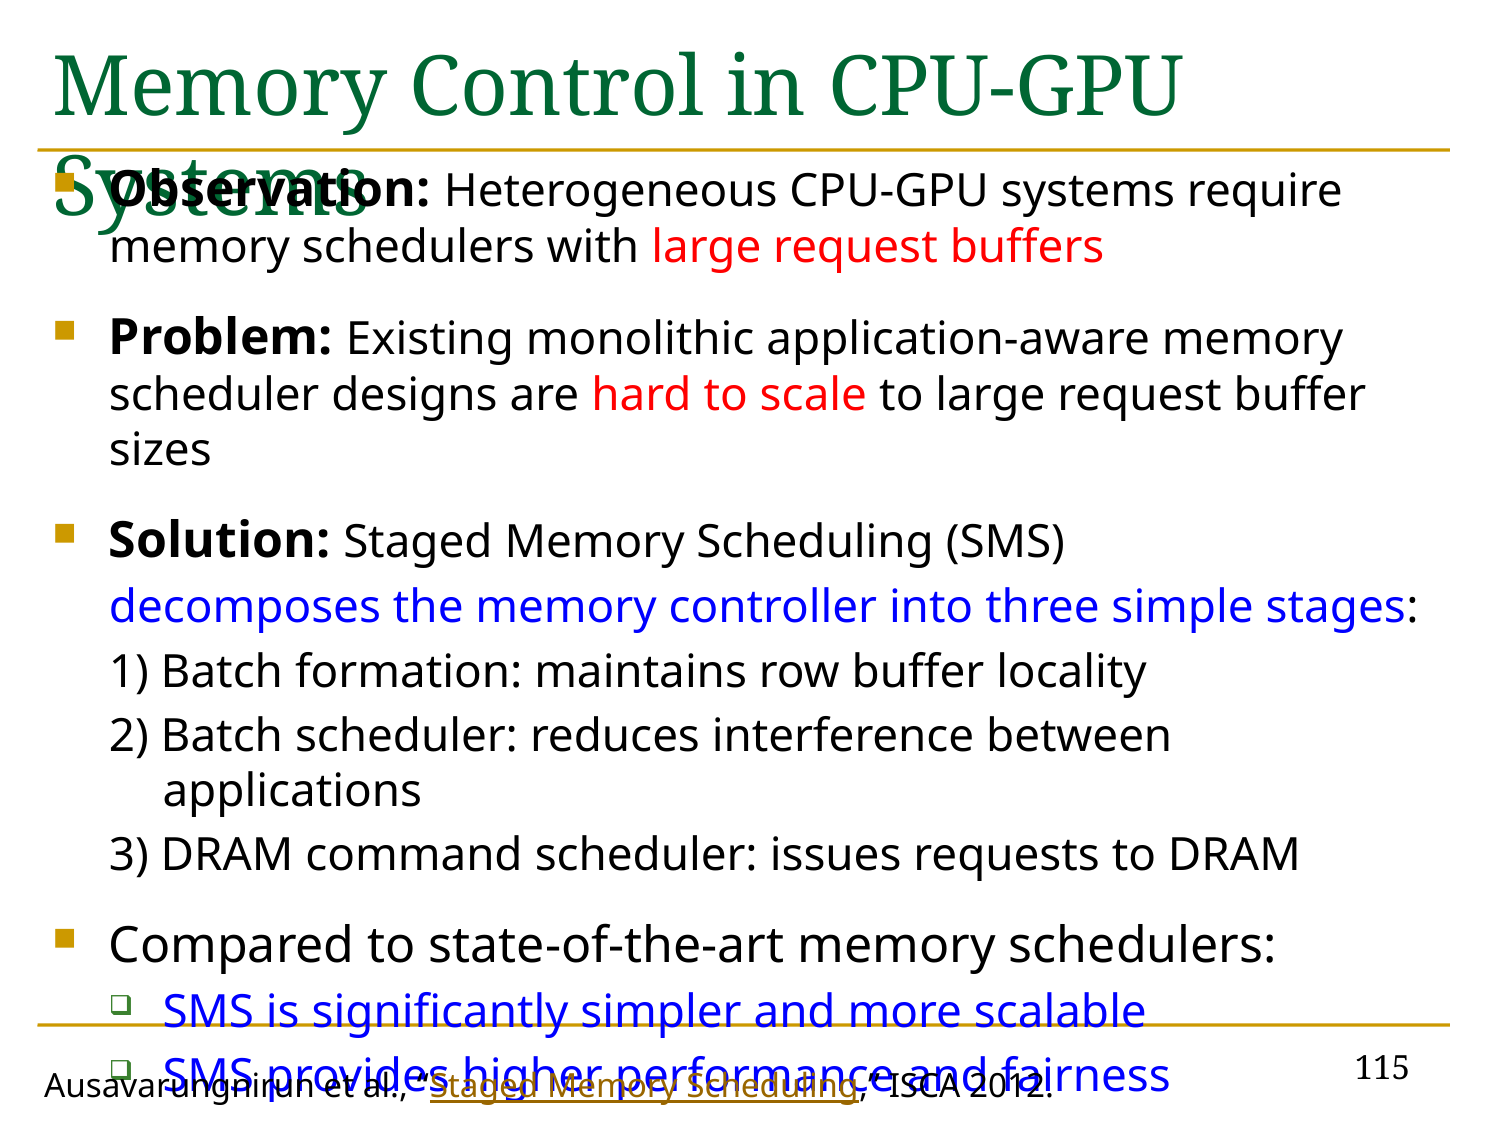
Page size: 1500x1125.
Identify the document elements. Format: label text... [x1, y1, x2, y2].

title Memory Control in CPU-GPU Systems [37, 24, 1451, 148]
slide_number 115 [1074, 1023, 1426, 1100]
text_box Ausavarungnirun et al., “Staged Memory Scheduling,” ISCA 2012. [29, 1057, 1311, 1117]
list Observation: Heterogeneous CPU-GPU systems require memory schedulers with large request buffers Problem: Existing monolithic application-aware memory scheduler designs are hard to scale to large request buffer sizes Solution: Staged Memory Scheduling (SMS) decomposes the memory controller into three simple stages: 1) Batch formation: maintains row buffer locality 2) Batch scheduler: reduces interference between applications 3) DRAM command scheduler: issues requests to DRAM Compared to state-of-the-art memory schedulers: SMS is significantly simpler and more scalable SMS provides higher performance and fairness [37, 148, 1451, 1026]
